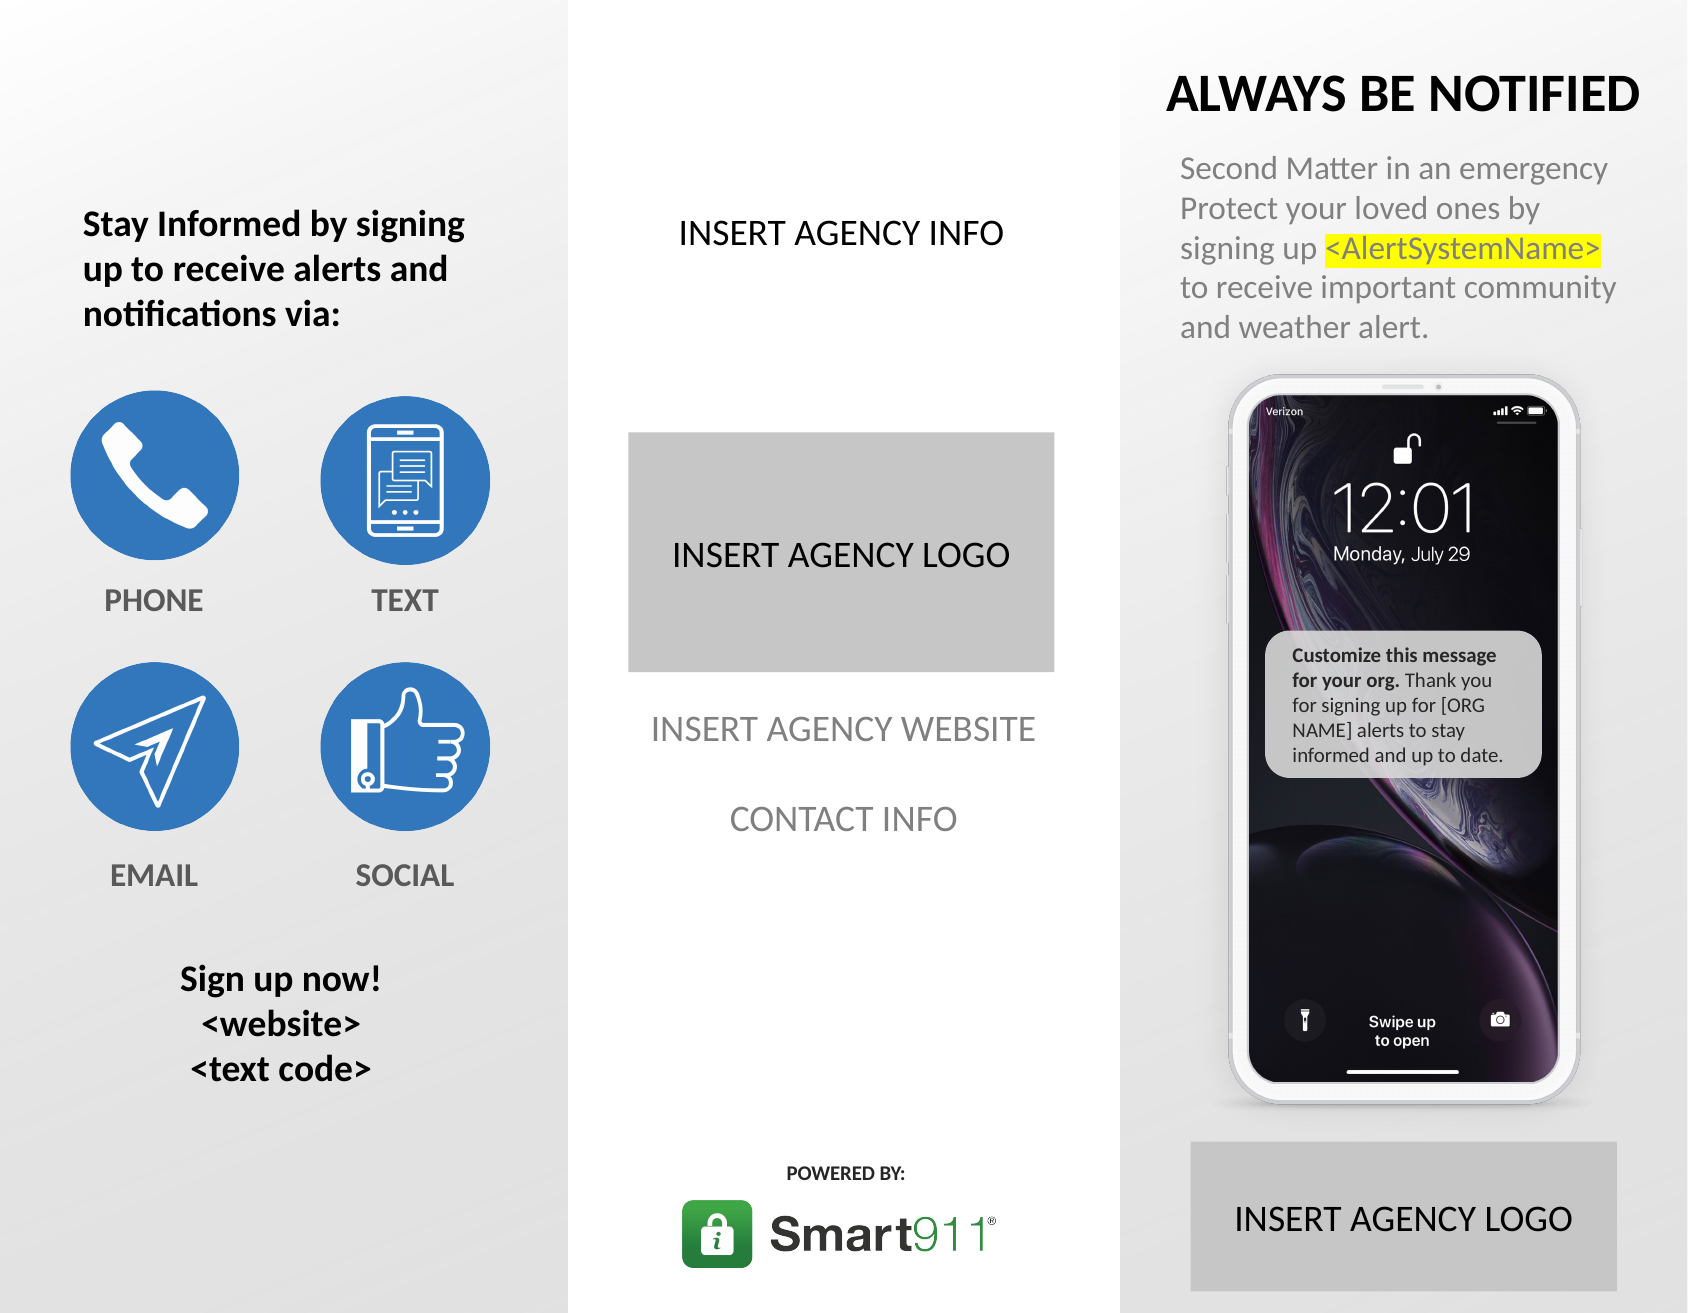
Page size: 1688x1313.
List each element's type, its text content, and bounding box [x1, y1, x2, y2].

text_box INSERT AGENCY INFO [628, 65, 1055, 396]
text_box EMAIL [59, 848, 249, 901]
picture [303, 379, 507, 582]
picture [303, 645, 507, 848]
text_box Stay Informed by signing up to receive alerts and notifications via: [68, 191, 488, 387]
text_box POWERED BY: [730, 1152, 963, 1193]
text_box [1119, 0, 1688, 1313]
picture [682, 1200, 996, 1274]
picture [53, 645, 256, 848]
text_box SOCIAL [310, 848, 500, 901]
text_box INSERT AGENCY LOGO [628, 432, 1055, 673]
text_box Sign up now! <website> <text code> [71, 946, 492, 1097]
text_box [0, 0, 568, 1313]
picture [53, 373, 256, 577]
text_box TEXT [310, 582, 500, 626]
text_box INSERT AGENCY LOGO [1190, 1141, 1617, 1292]
text_box PHONE [59, 577, 249, 626]
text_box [1185, 345, 1622, 1134]
text_box ALWAYS BE NOTIFIED [1140, 49, 1667, 130]
text_box INSERT AGENCY WEBSITE CONTACT INFO [611, 696, 1077, 847]
text_box Second Matter in an emergency Protect your loved ones by signing up <AlertSystemName> to receive important community and weather alert. [1165, 138, 1642, 353]
